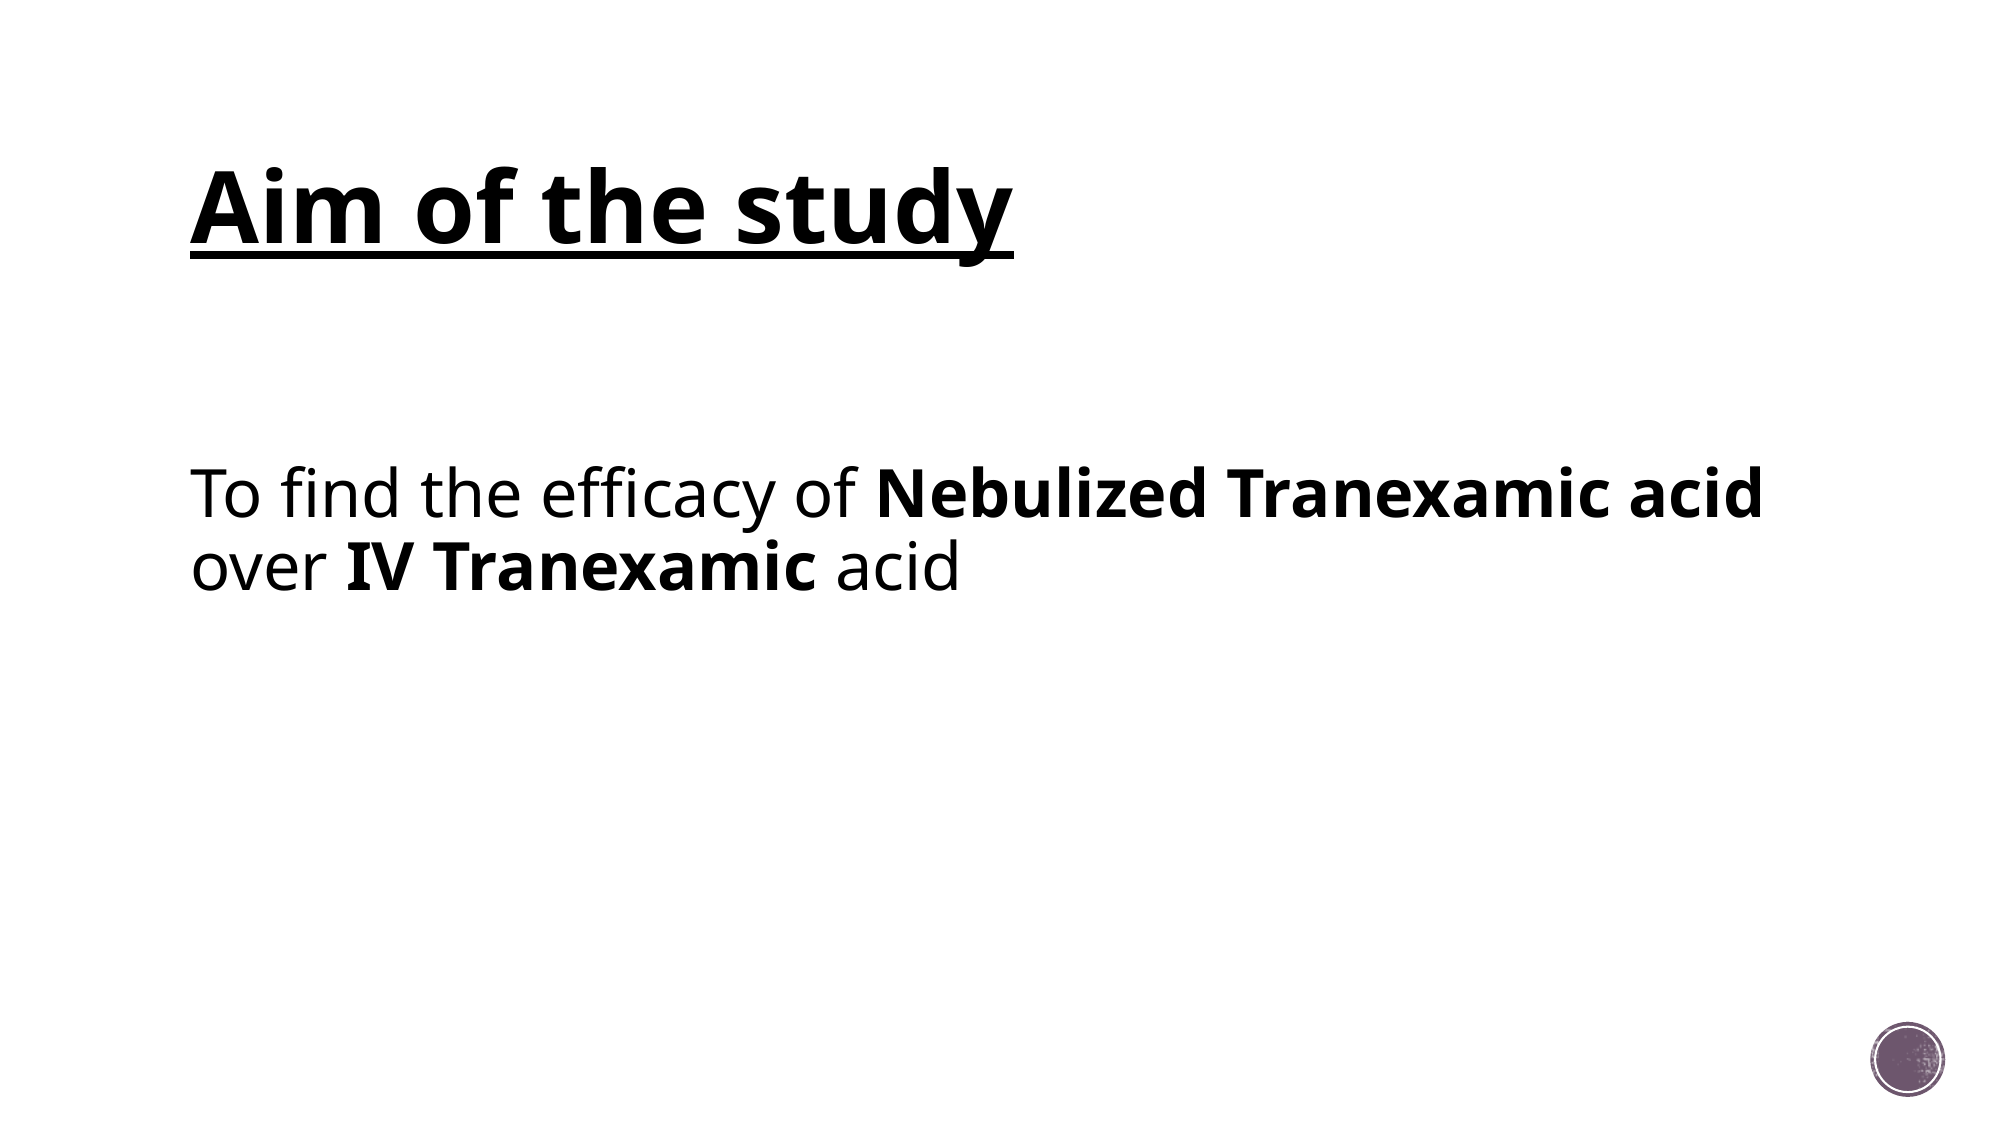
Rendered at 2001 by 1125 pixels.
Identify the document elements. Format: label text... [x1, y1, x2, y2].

title Aim of the study [175, 79, 1826, 344]
list To find the efficacy of Nebulized Tranexamic acid over IV Tranexamic acid [175, 348, 1826, 1013]
